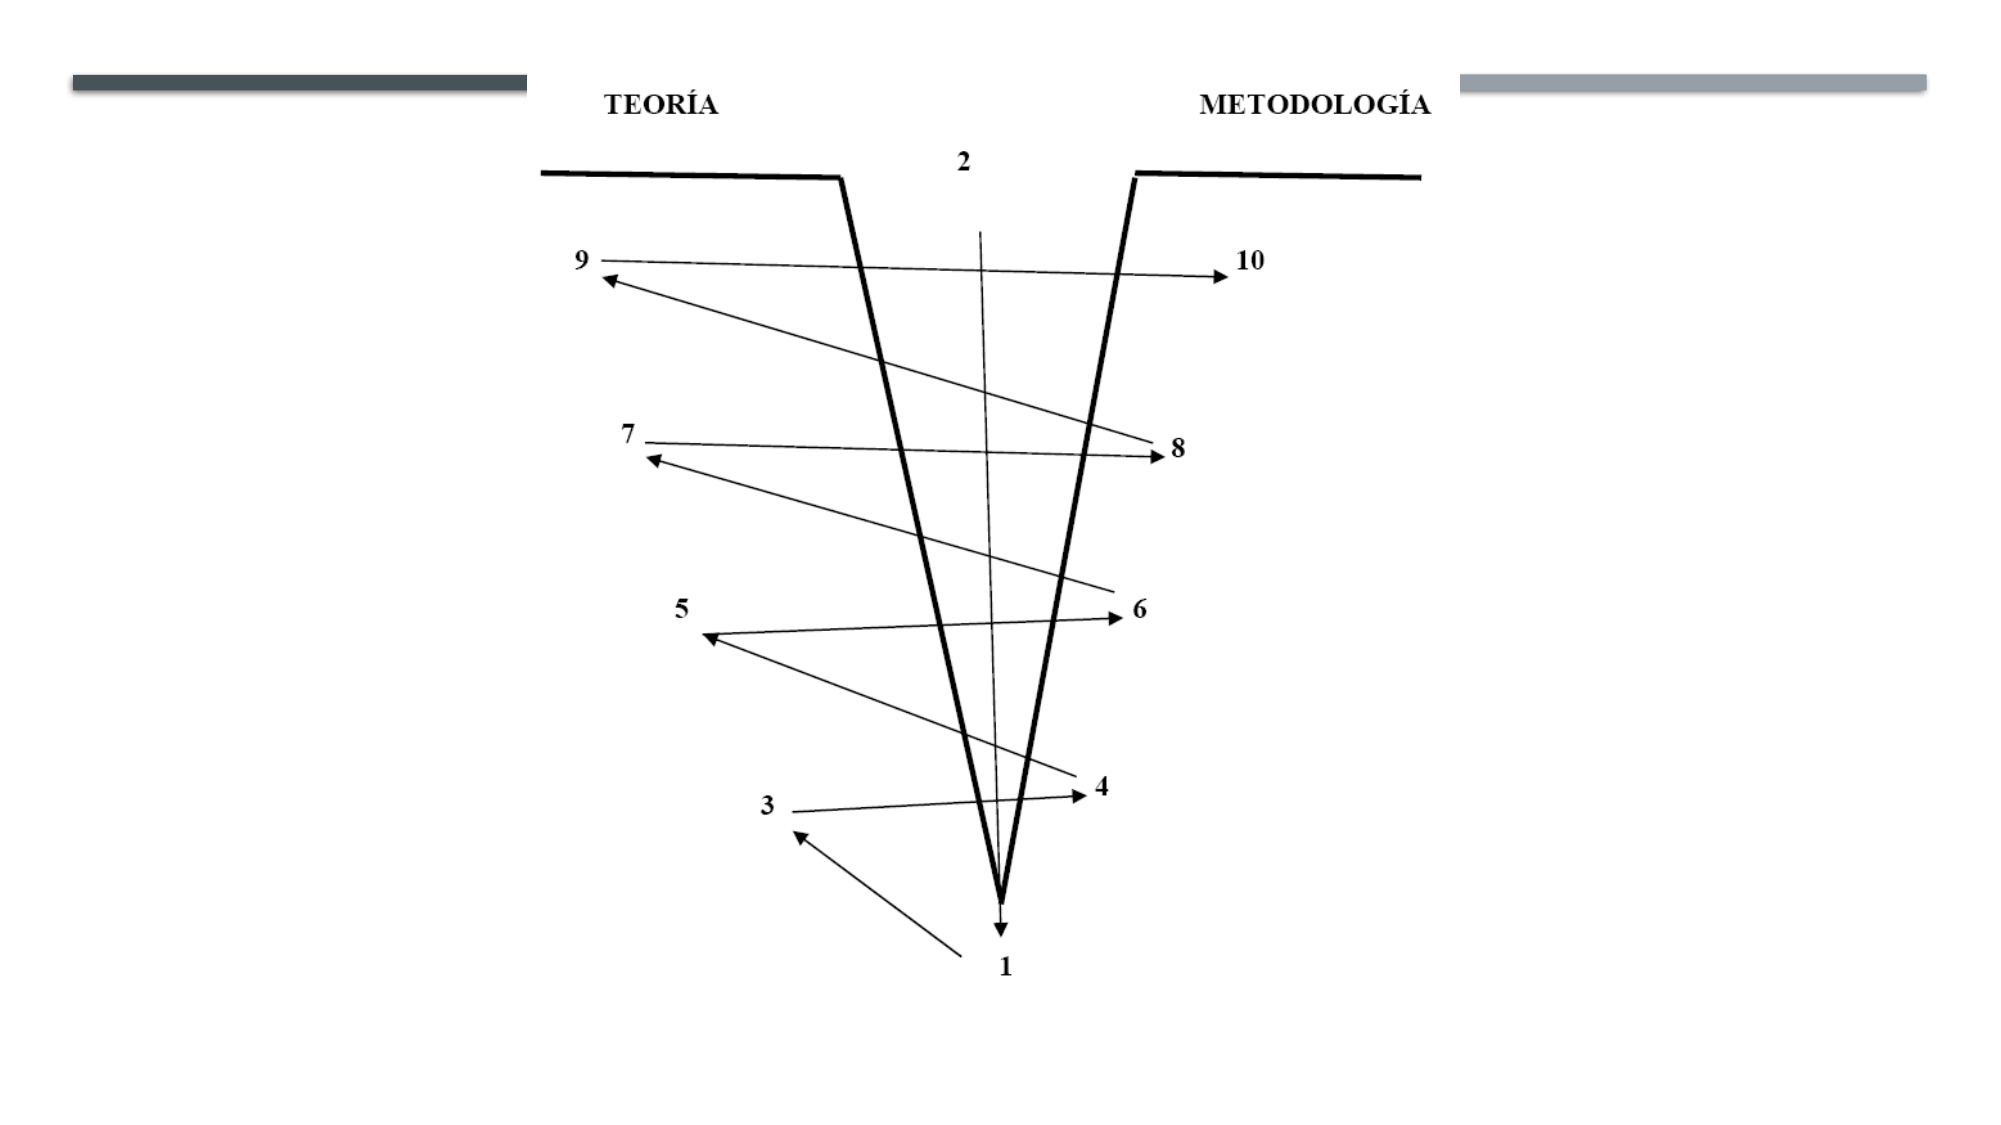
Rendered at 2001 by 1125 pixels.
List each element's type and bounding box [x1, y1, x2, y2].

picture [527, 42, 1461, 1018]
